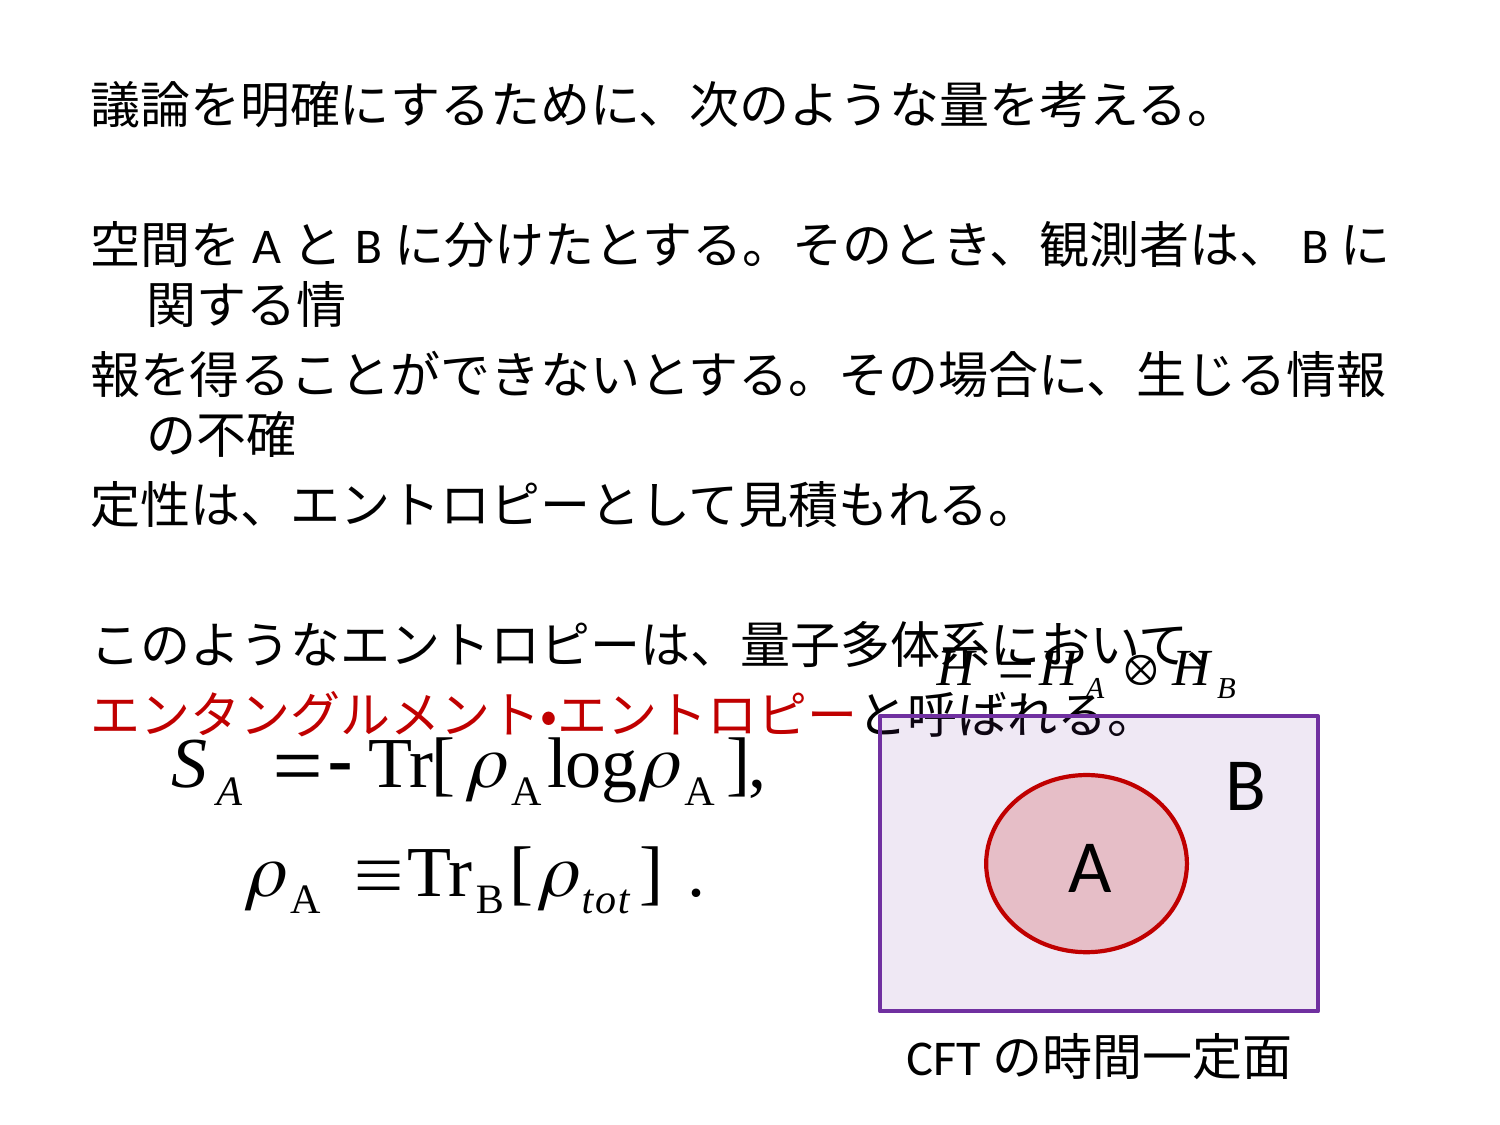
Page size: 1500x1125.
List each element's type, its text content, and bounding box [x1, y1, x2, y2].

text_box A [1054, 810, 1128, 916]
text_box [159, 715, 779, 932]
text_box [984, 772, 1190, 955]
text_box B [1211, 727, 1282, 833]
text_box [878, 714, 1320, 1013]
list 議論を明確にするために、次のような量を考える。 空間をAとBに分けたとする。そのとき、観測者は、Bに関する情 報を得ることができないとする。その場合に、生じる情報の不確 定性は、エントロピーとして見積もれる。 このようなエントロピーは、量子多体系において、 エンタングルメント・エントロピーと呼ばれる。 [75, 66, 1425, 1005]
text_box CFTの時間一定面 [891, 1018, 1376, 1093]
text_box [926, 633, 1247, 708]
